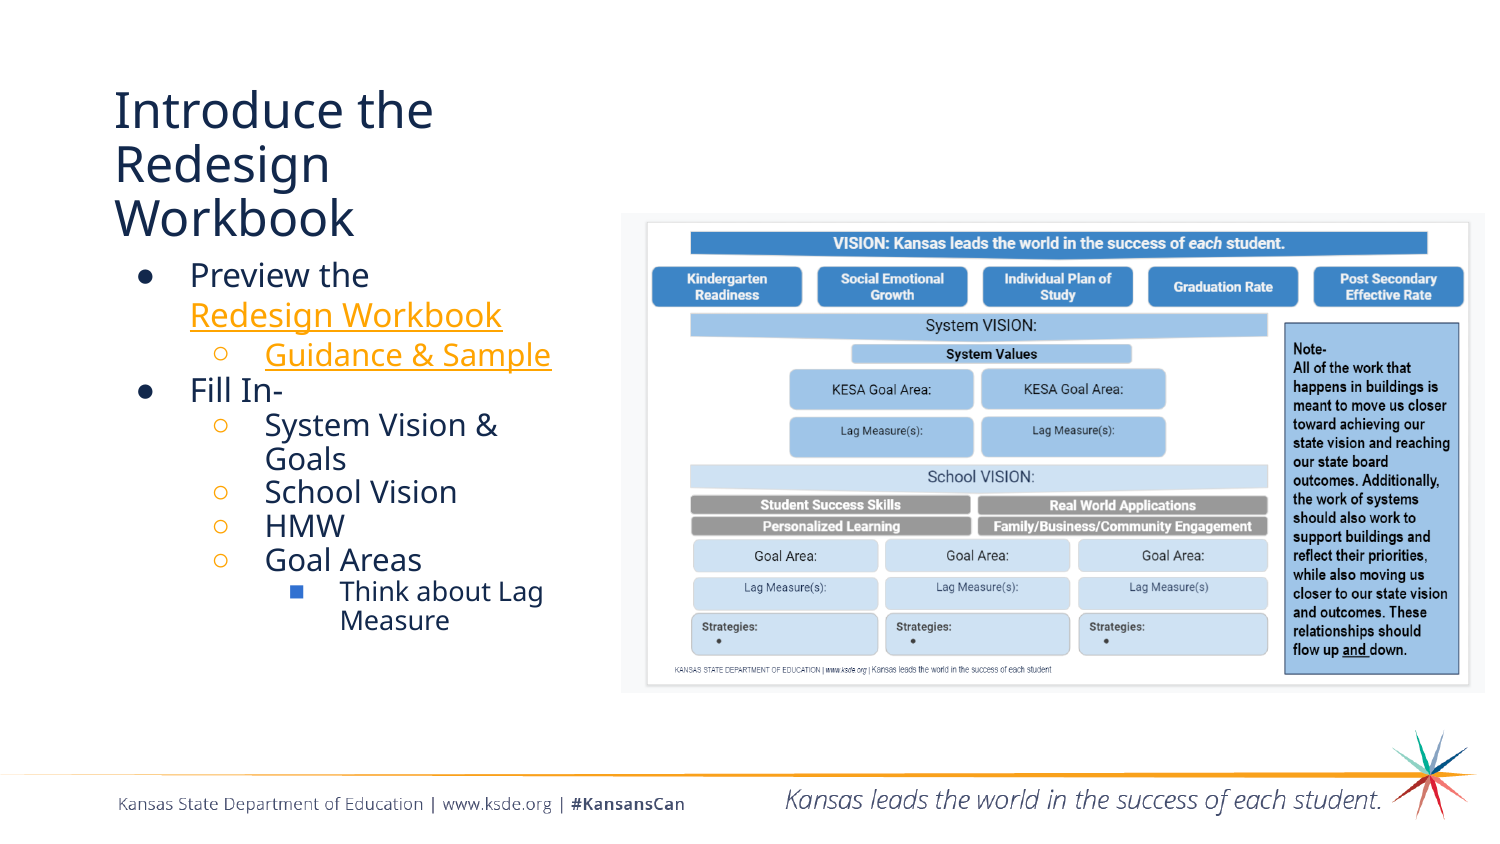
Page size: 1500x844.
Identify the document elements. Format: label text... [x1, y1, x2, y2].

list Preview the Redesign Workbook Guidance & Sample Fill In- System Vision & Goals School Vision HMW Goal Areas Think about Lag Measure [103, 253, 588, 723]
picture [0, 0, 1500, 844]
title Introduce the Redesign Workbook [103, 56, 588, 253]
